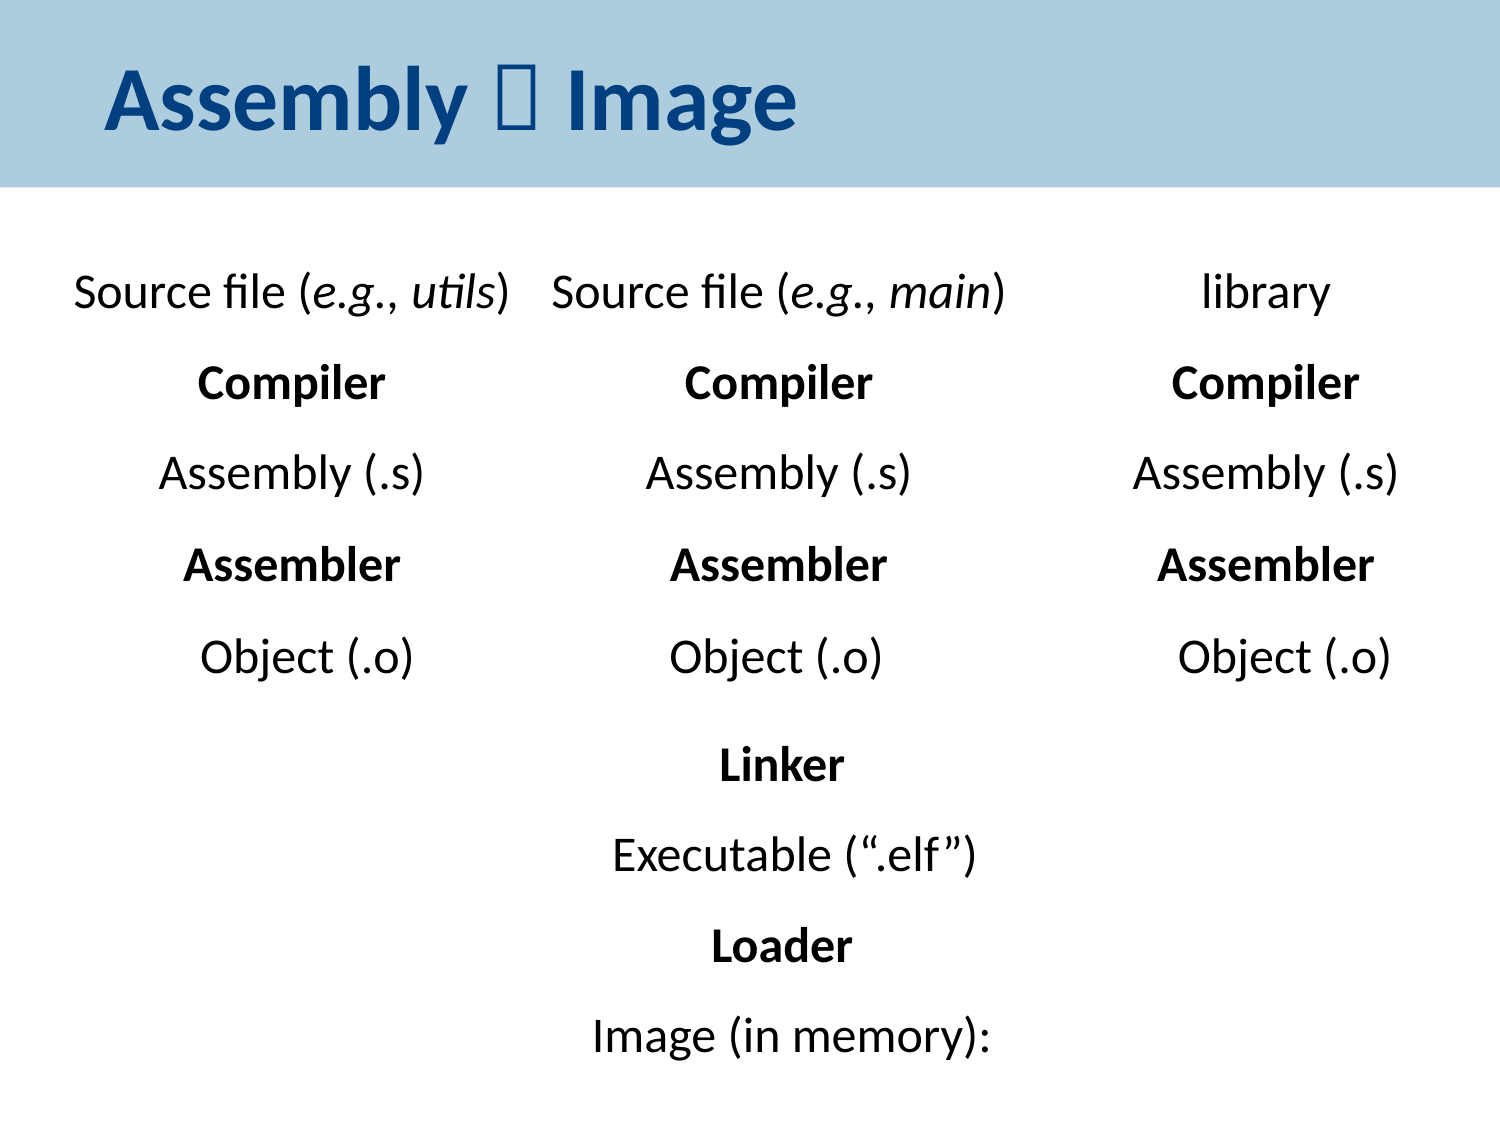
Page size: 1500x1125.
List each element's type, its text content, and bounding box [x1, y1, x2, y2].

text_box Executable (“.elf”) [132, 813, 1458, 889]
title Assembly  Image [0, 0, 1500, 188]
text_box Object (.o) [623, 616, 969, 692]
text_box Image (in memory): [135, 995, 1460, 1070]
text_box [463, 251, 948, 607]
text_box Linker [616, 716, 949, 806]
text_box Loader [616, 897, 949, 988]
text_box Object (.o) [0, 616, 623, 692]
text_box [0, 251, 461, 607]
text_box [950, 251, 1500, 607]
text_box Object (.o) [969, 616, 1500, 692]
